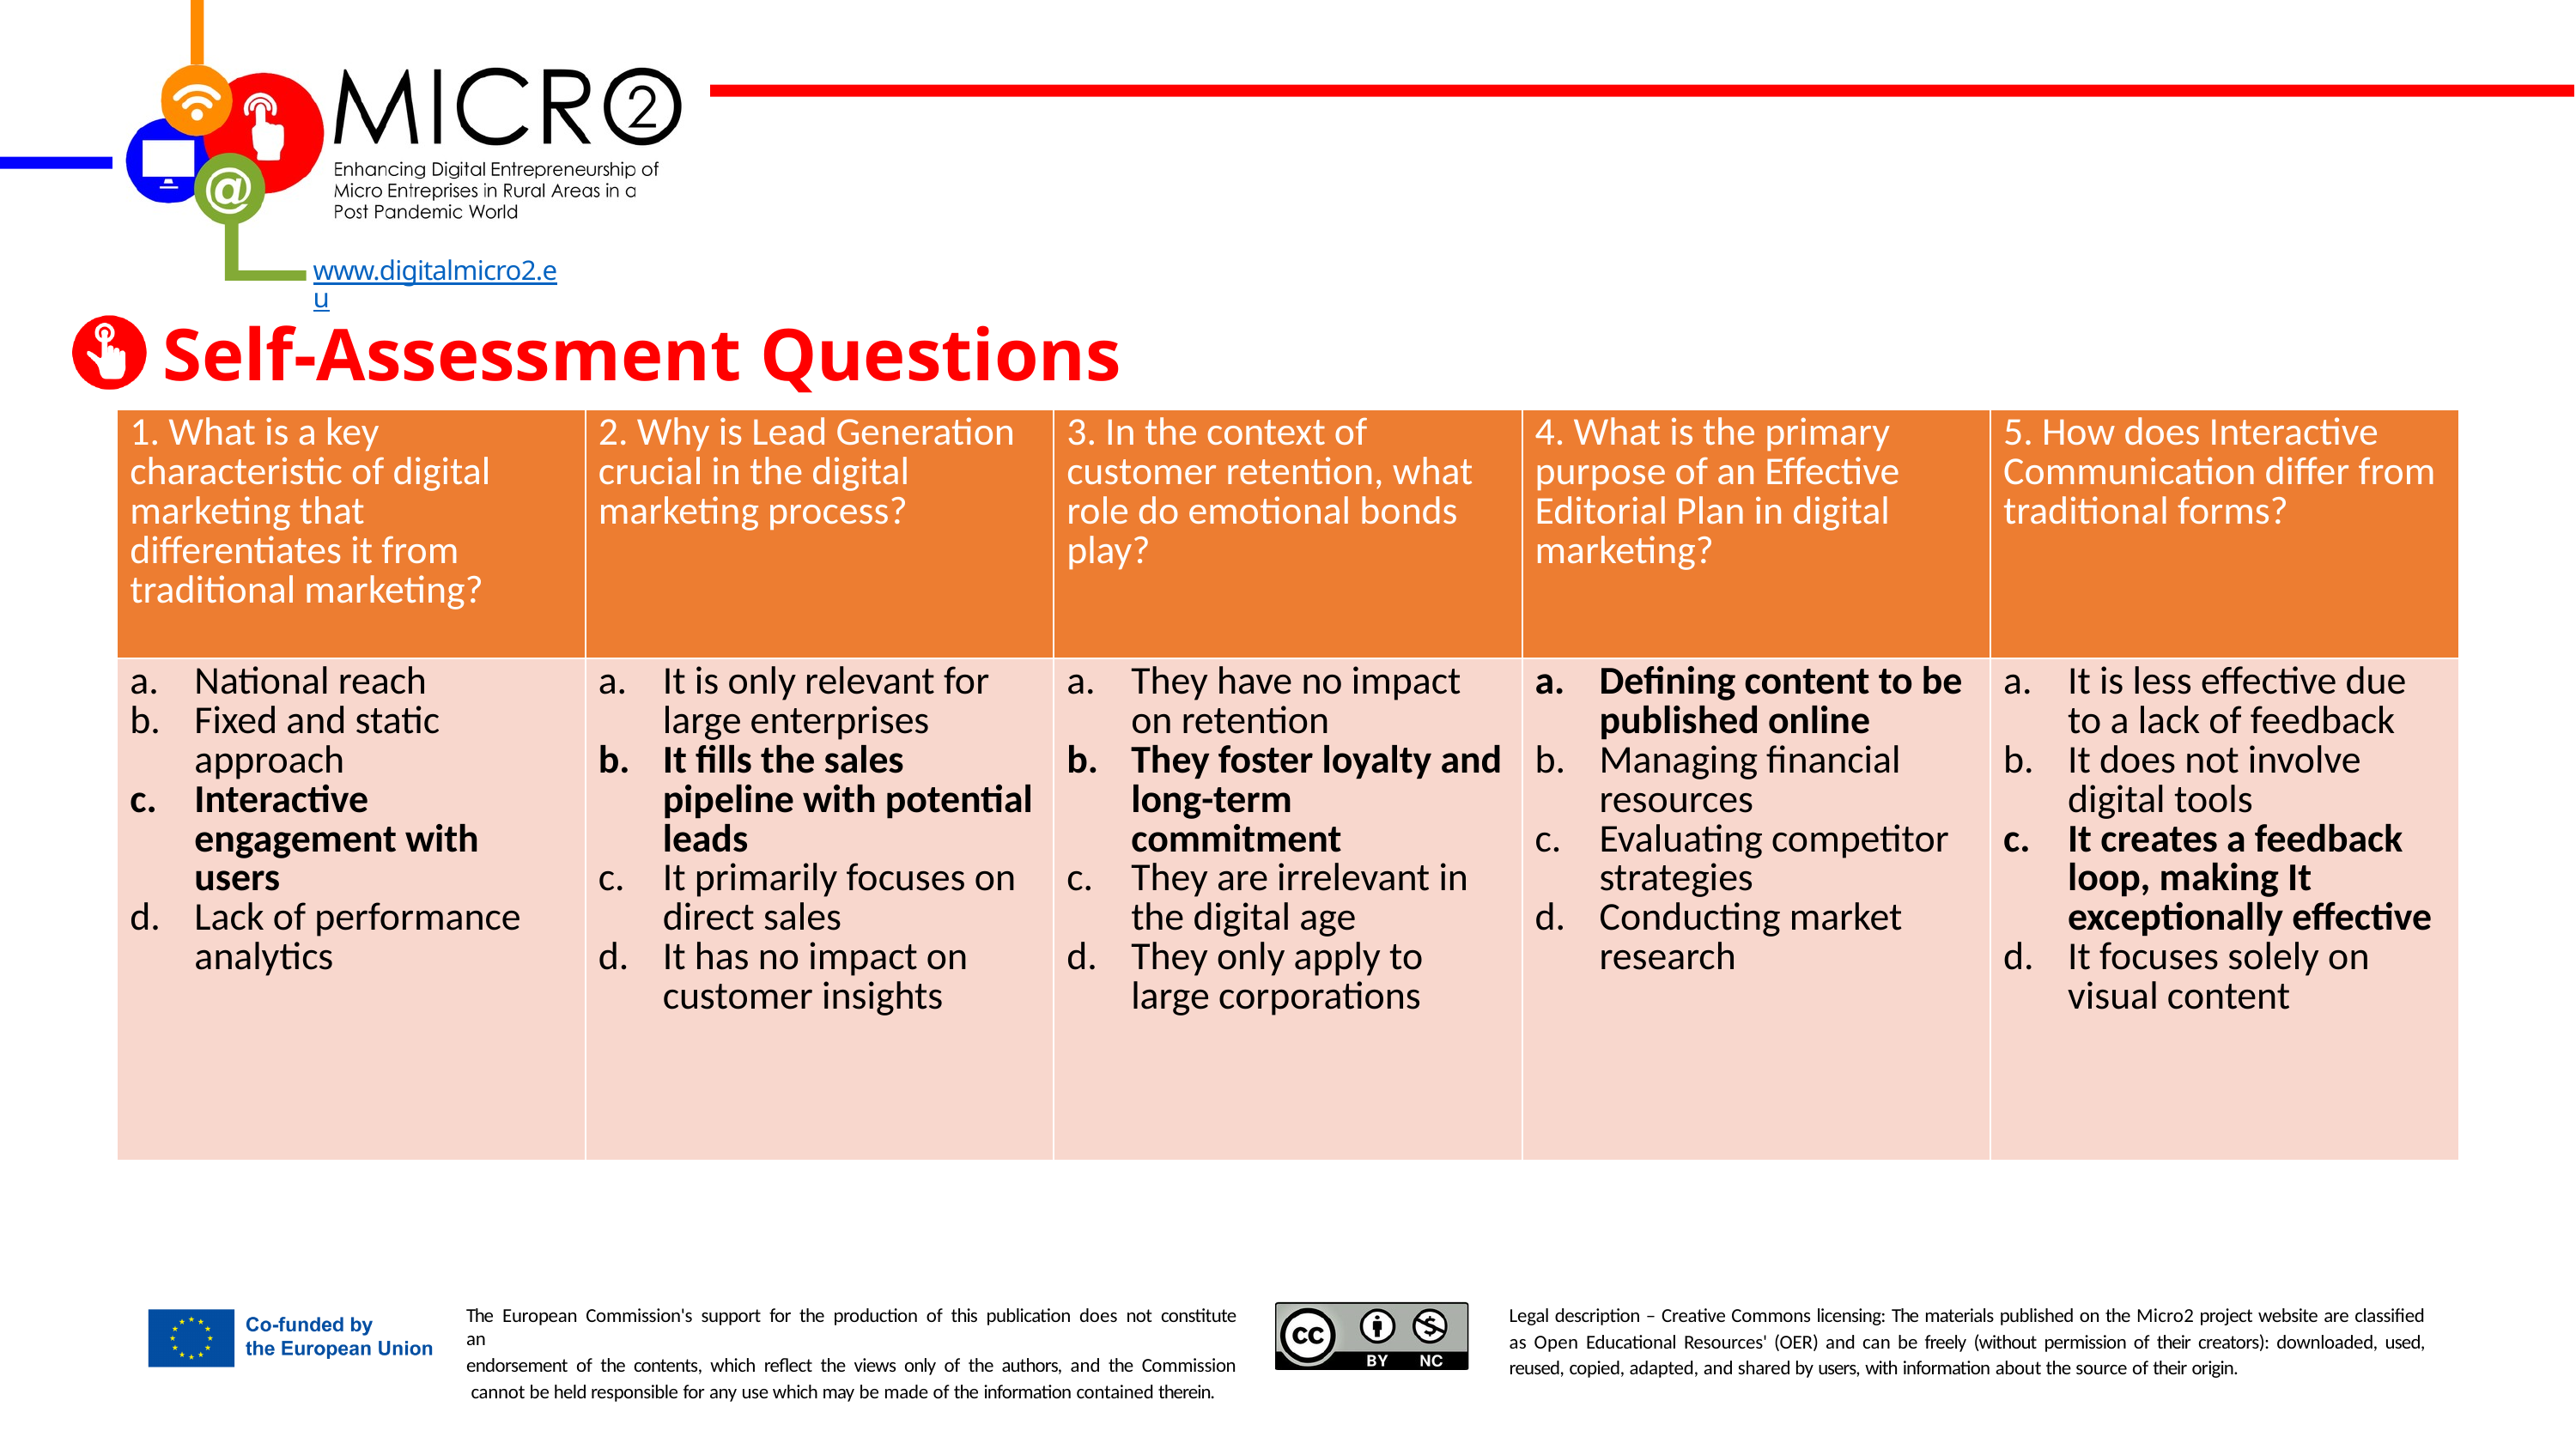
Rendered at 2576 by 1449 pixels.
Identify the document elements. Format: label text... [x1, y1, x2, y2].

table_cell Defining content to be published online Managing financial resources Evaluating competitor strategies Conducting market research [1523, 659, 1990, 1160]
table_header 5. How does Interactive Communication differ from traditional forms? [1991, 410, 2458, 658]
table_cell National reach Fixed and static approach Interactive engagement with users Lack of performance analytics [118, 659, 585, 1160]
table_cell It is less effective due to a lack of feedback It does not involve digital tools It creates a feedback loop, making It exceptionally effective It focuses solely on visual content [1991, 659, 2458, 1160]
picture [112, 28, 710, 252]
picture [60, 307, 150, 397]
table_header 1. What is a key characteristic of digital marketing that differentiates it from traditional marketing? [118, 410, 585, 658]
table_header 2. Why is Lead Generation crucial in the digital marketing process? [586, 410, 1053, 658]
table_header 4. What is the primary purpose of an Effective Editorial Plan in digital marketing? [1523, 410, 1990, 658]
table_header 3. In the context of customer retention, what role do emotional bonds play? [1054, 410, 1522, 658]
table_cell They have no impact on retention They foster loyalty and long-term commitment They are irrelevant in the digital age They only apply to large corporations [1054, 659, 1522, 1160]
table_cell It is only relevant for large enterprises It fills the sales pipeline with potential leads It primarily focuses on direct sales It has no impact on customer insights [586, 659, 1053, 1160]
picture [144, 1306, 454, 1371]
picture [1275, 1301, 1469, 1370]
text_box Self-Assessment Questions [149, 302, 1438, 402]
